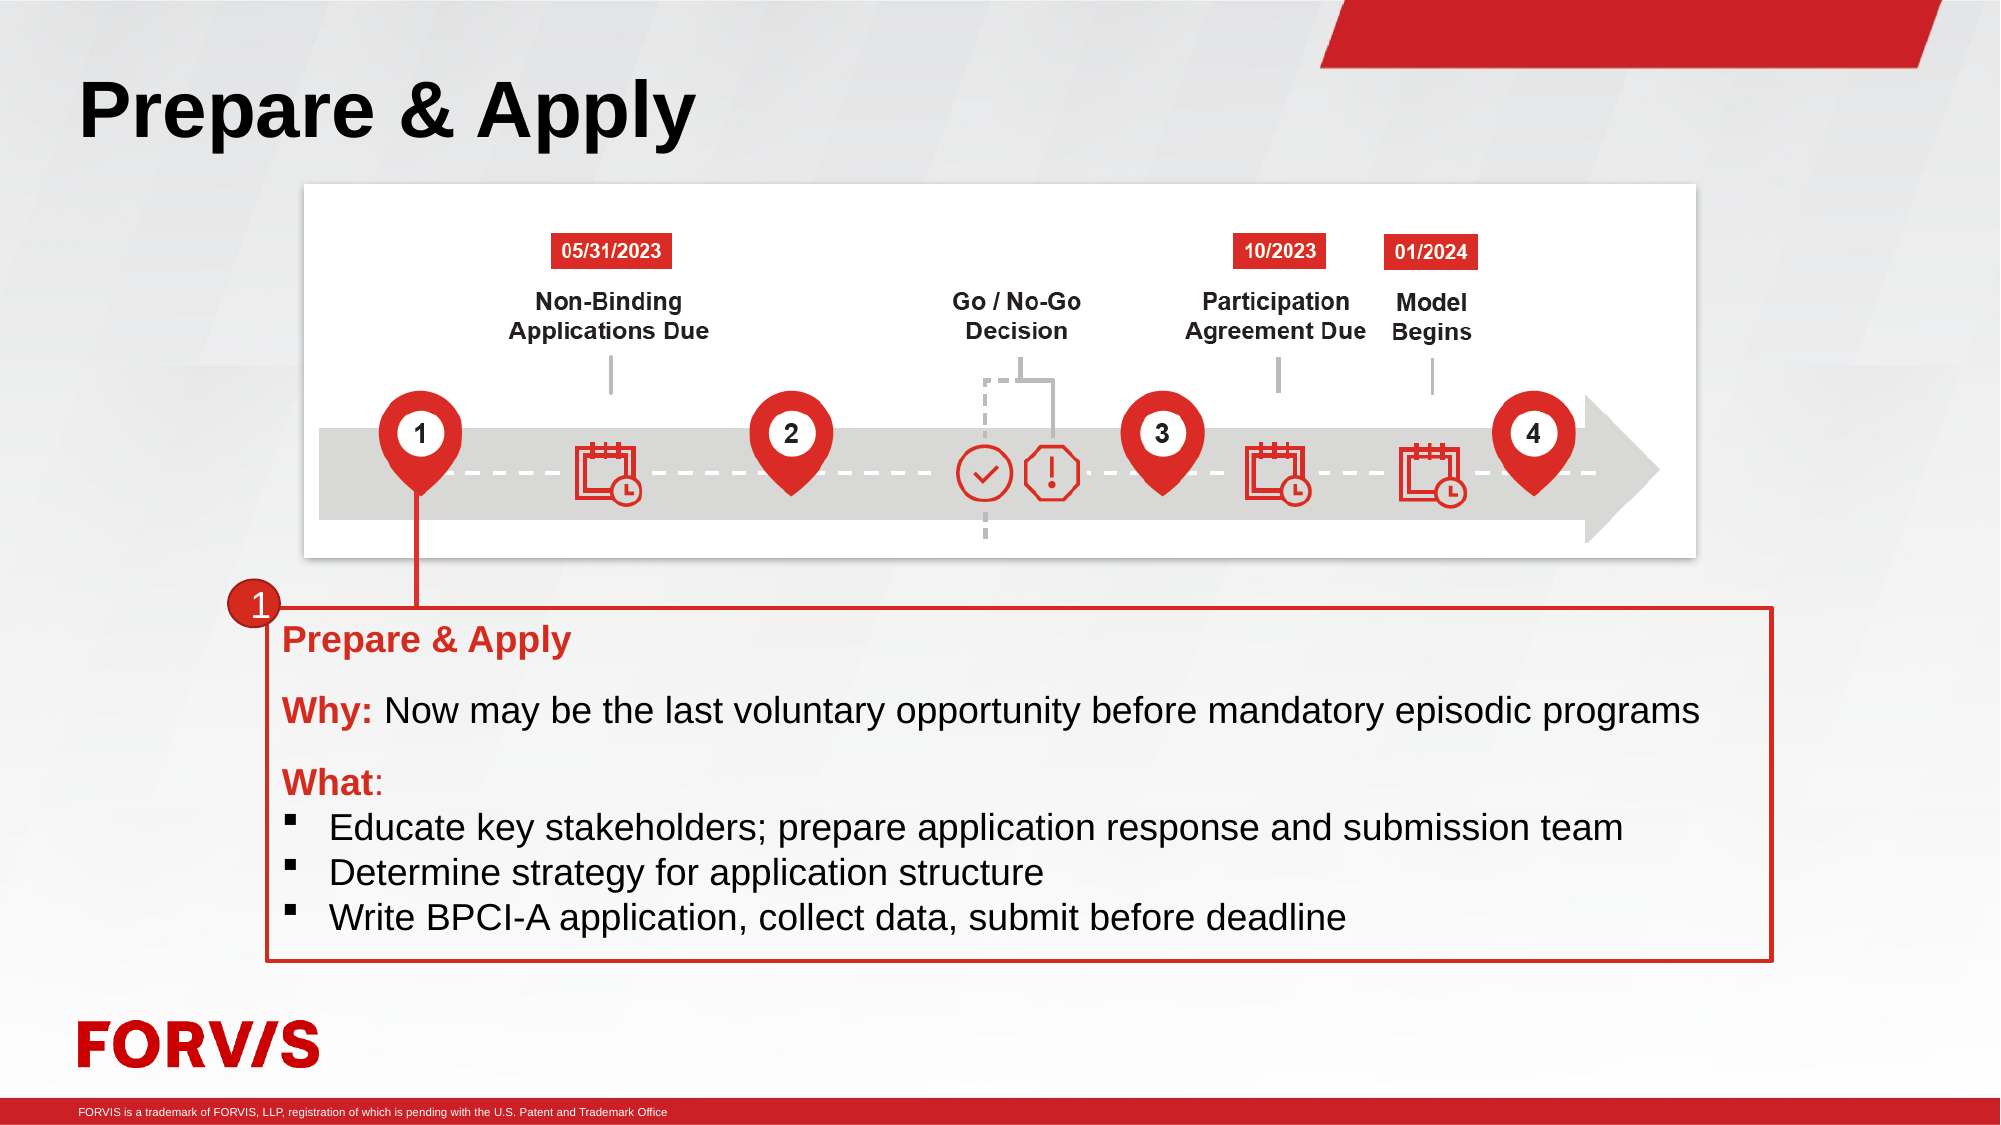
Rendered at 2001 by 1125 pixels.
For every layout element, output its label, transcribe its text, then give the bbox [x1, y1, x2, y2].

title Prepare & Apply [78, 60, 1922, 163]
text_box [228, 579, 1772, 961]
picture [0, 0, 2000, 1125]
